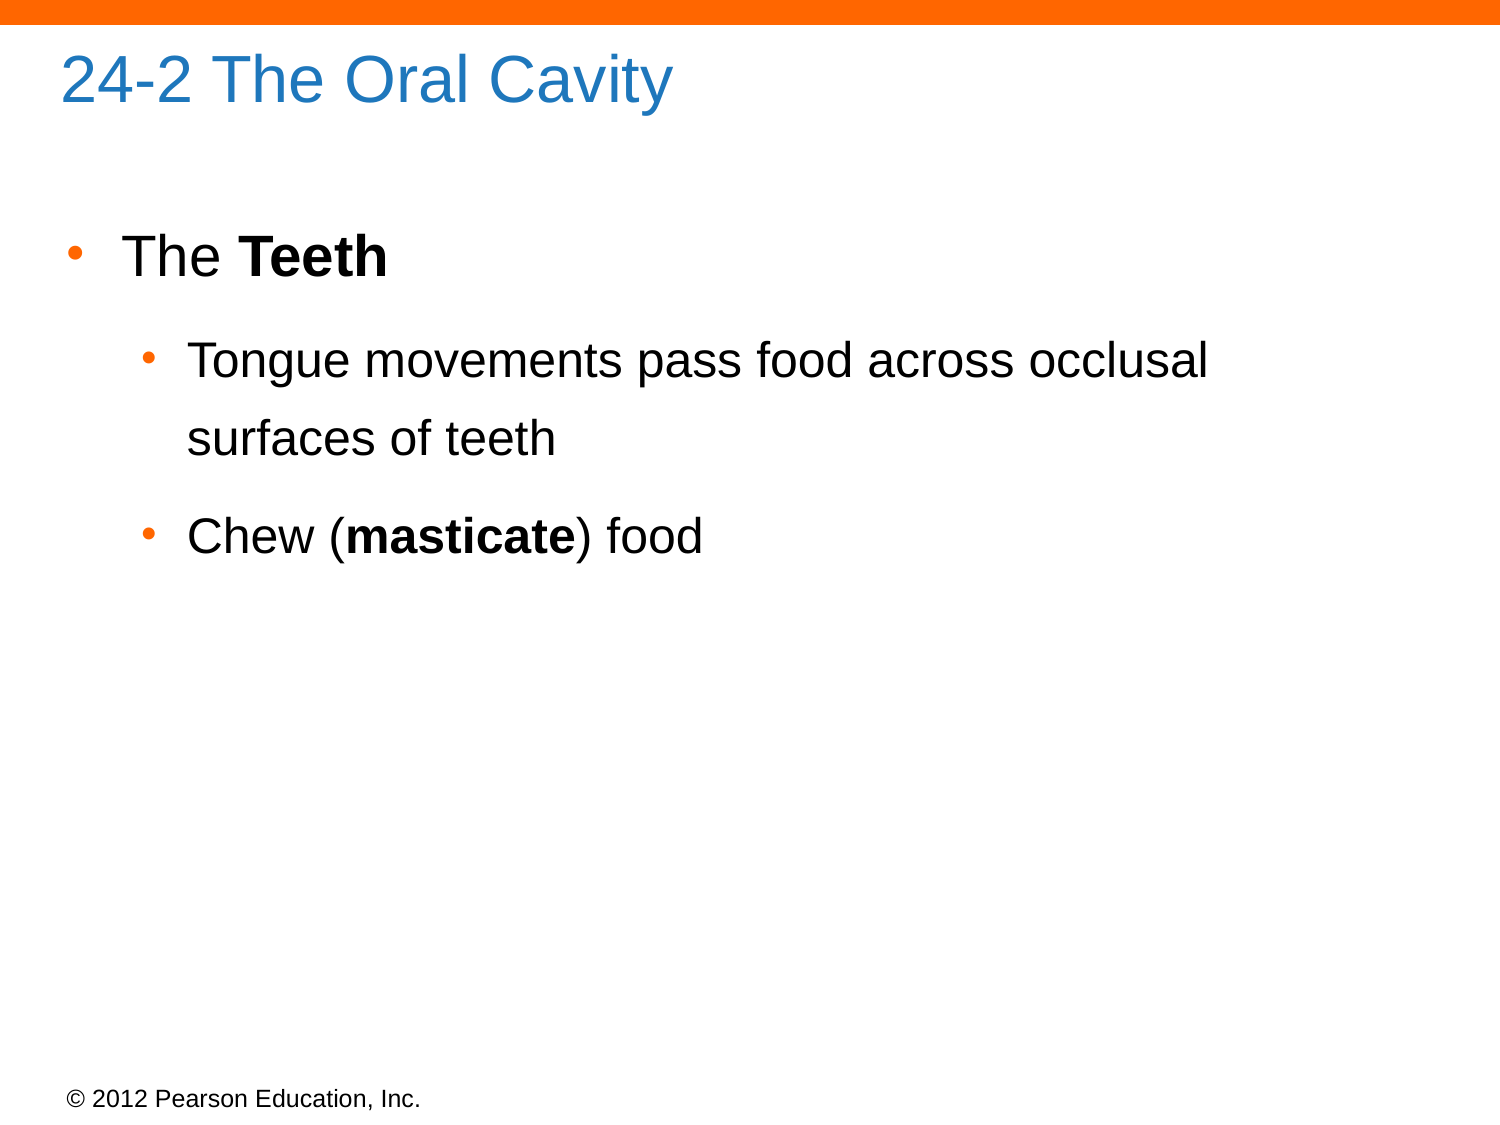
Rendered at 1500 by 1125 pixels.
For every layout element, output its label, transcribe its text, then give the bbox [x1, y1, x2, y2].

text_box [0, 0, 1500, 25]
title 24-2 The Oral Cavity [45, 25, 1500, 142]
list The Teeth Tongue movements pass food across occlusal surfaces of teeth Chew (masticate) food [50, 189, 1325, 1094]
